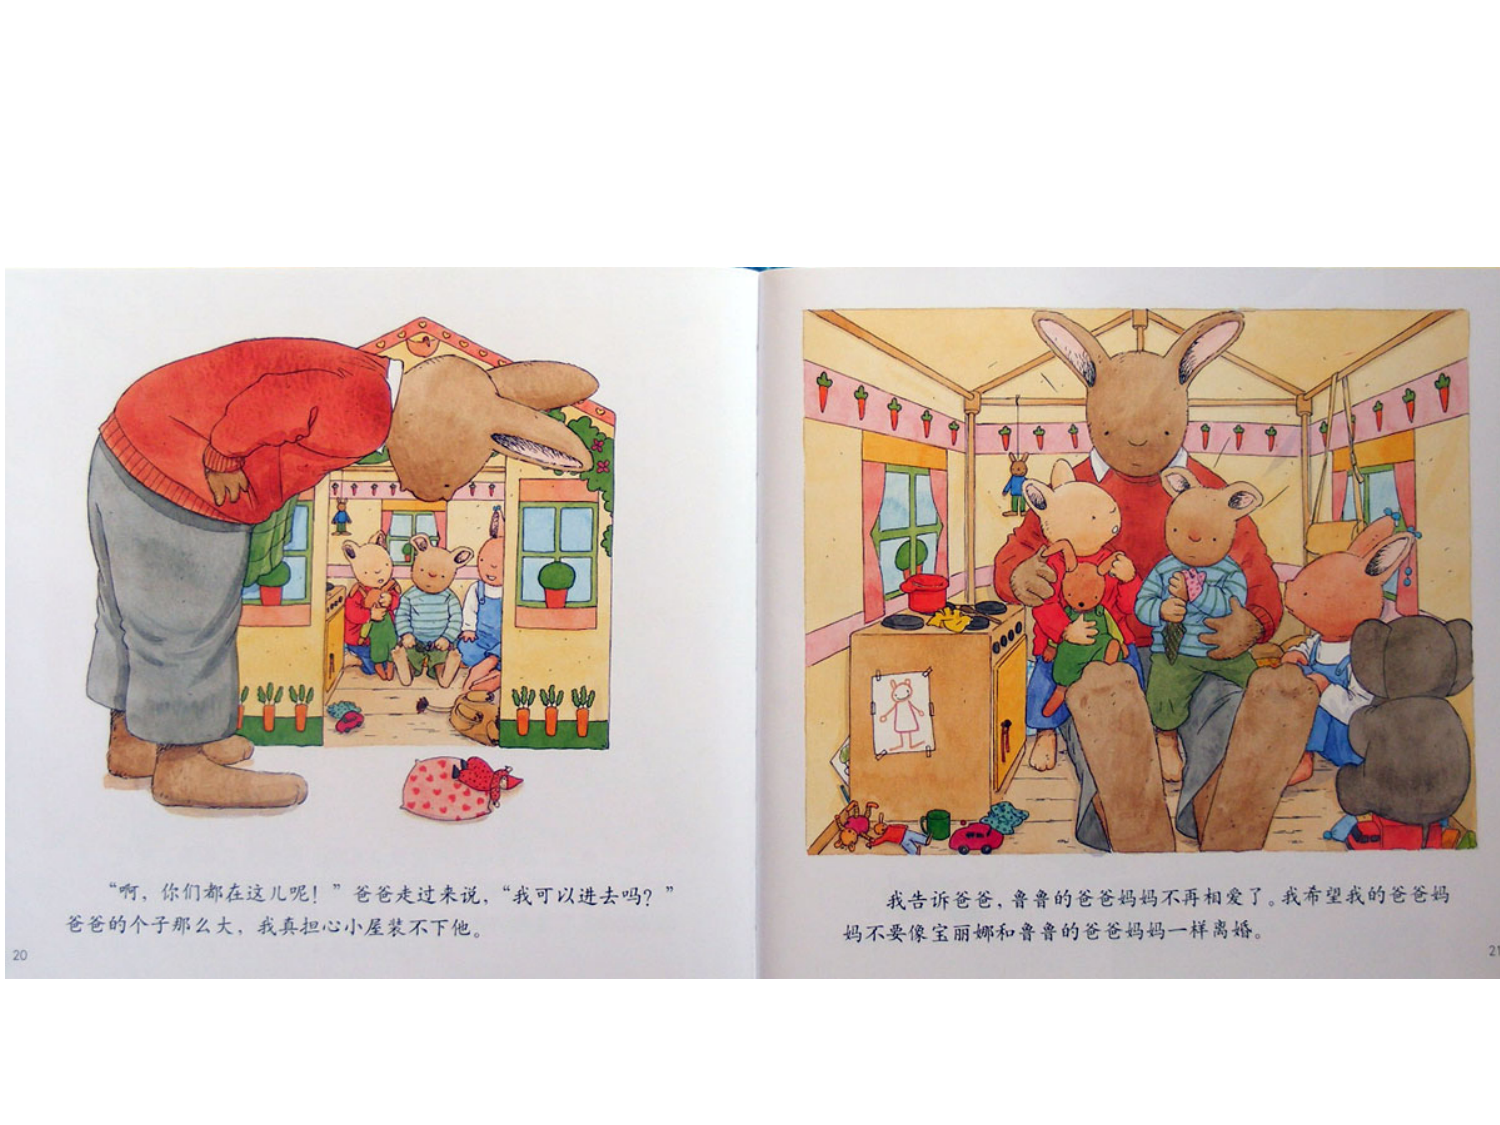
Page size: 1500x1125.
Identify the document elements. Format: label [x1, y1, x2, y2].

picture [5, 267, 1500, 979]
